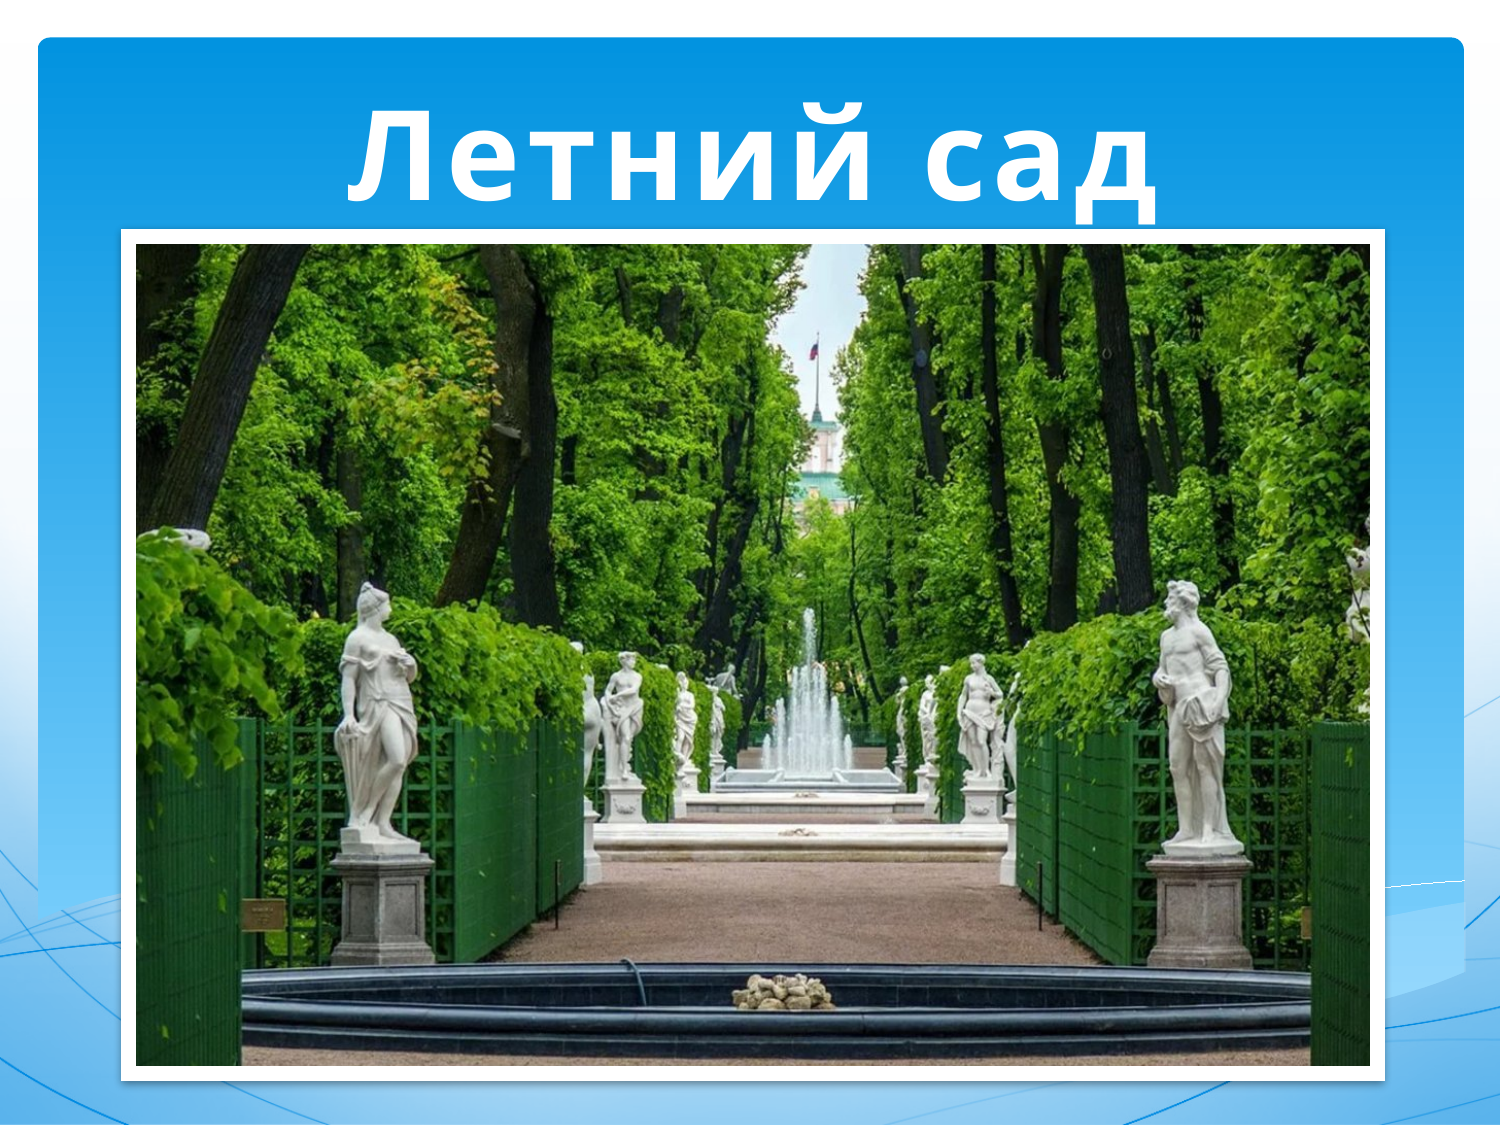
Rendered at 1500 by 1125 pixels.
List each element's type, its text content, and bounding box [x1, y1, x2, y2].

title Летний сад [115, 66, 1391, 233]
picture [135, 243, 1371, 1067]
